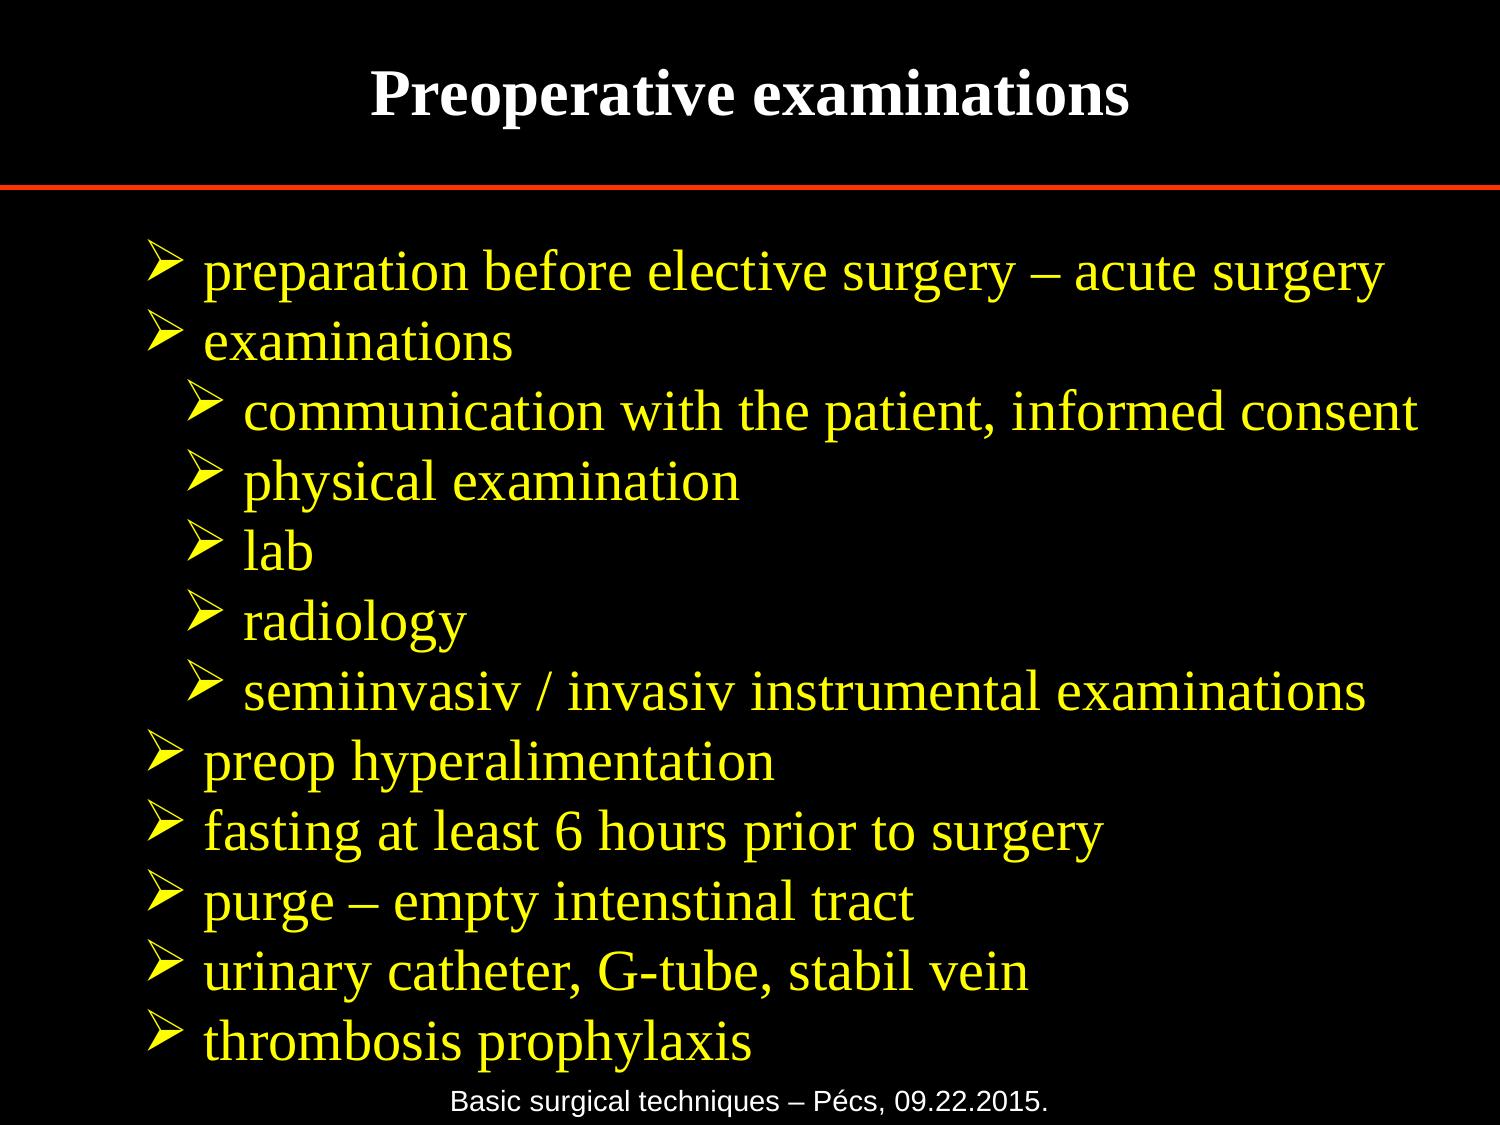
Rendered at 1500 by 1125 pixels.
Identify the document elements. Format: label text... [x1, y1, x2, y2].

text_box Preoperative examinations [355, 41, 1147, 137]
text_box Basic surgical techniques – Pécs, 09.22.2015. [299, 1074, 1200, 1125]
text_box preparation before elective surgery – acute surgery examinations communication with the patient, informed consent physical examination lab radiology semiinvasiv / invasiv instrumental examinations preop hyperalimentation fasting at least 6 hours prior to surgery purge – empty intenstinal tract urinary catheter, G-tube, stabil vein thrombosis prophylaxis [127, 224, 1434, 1080]
